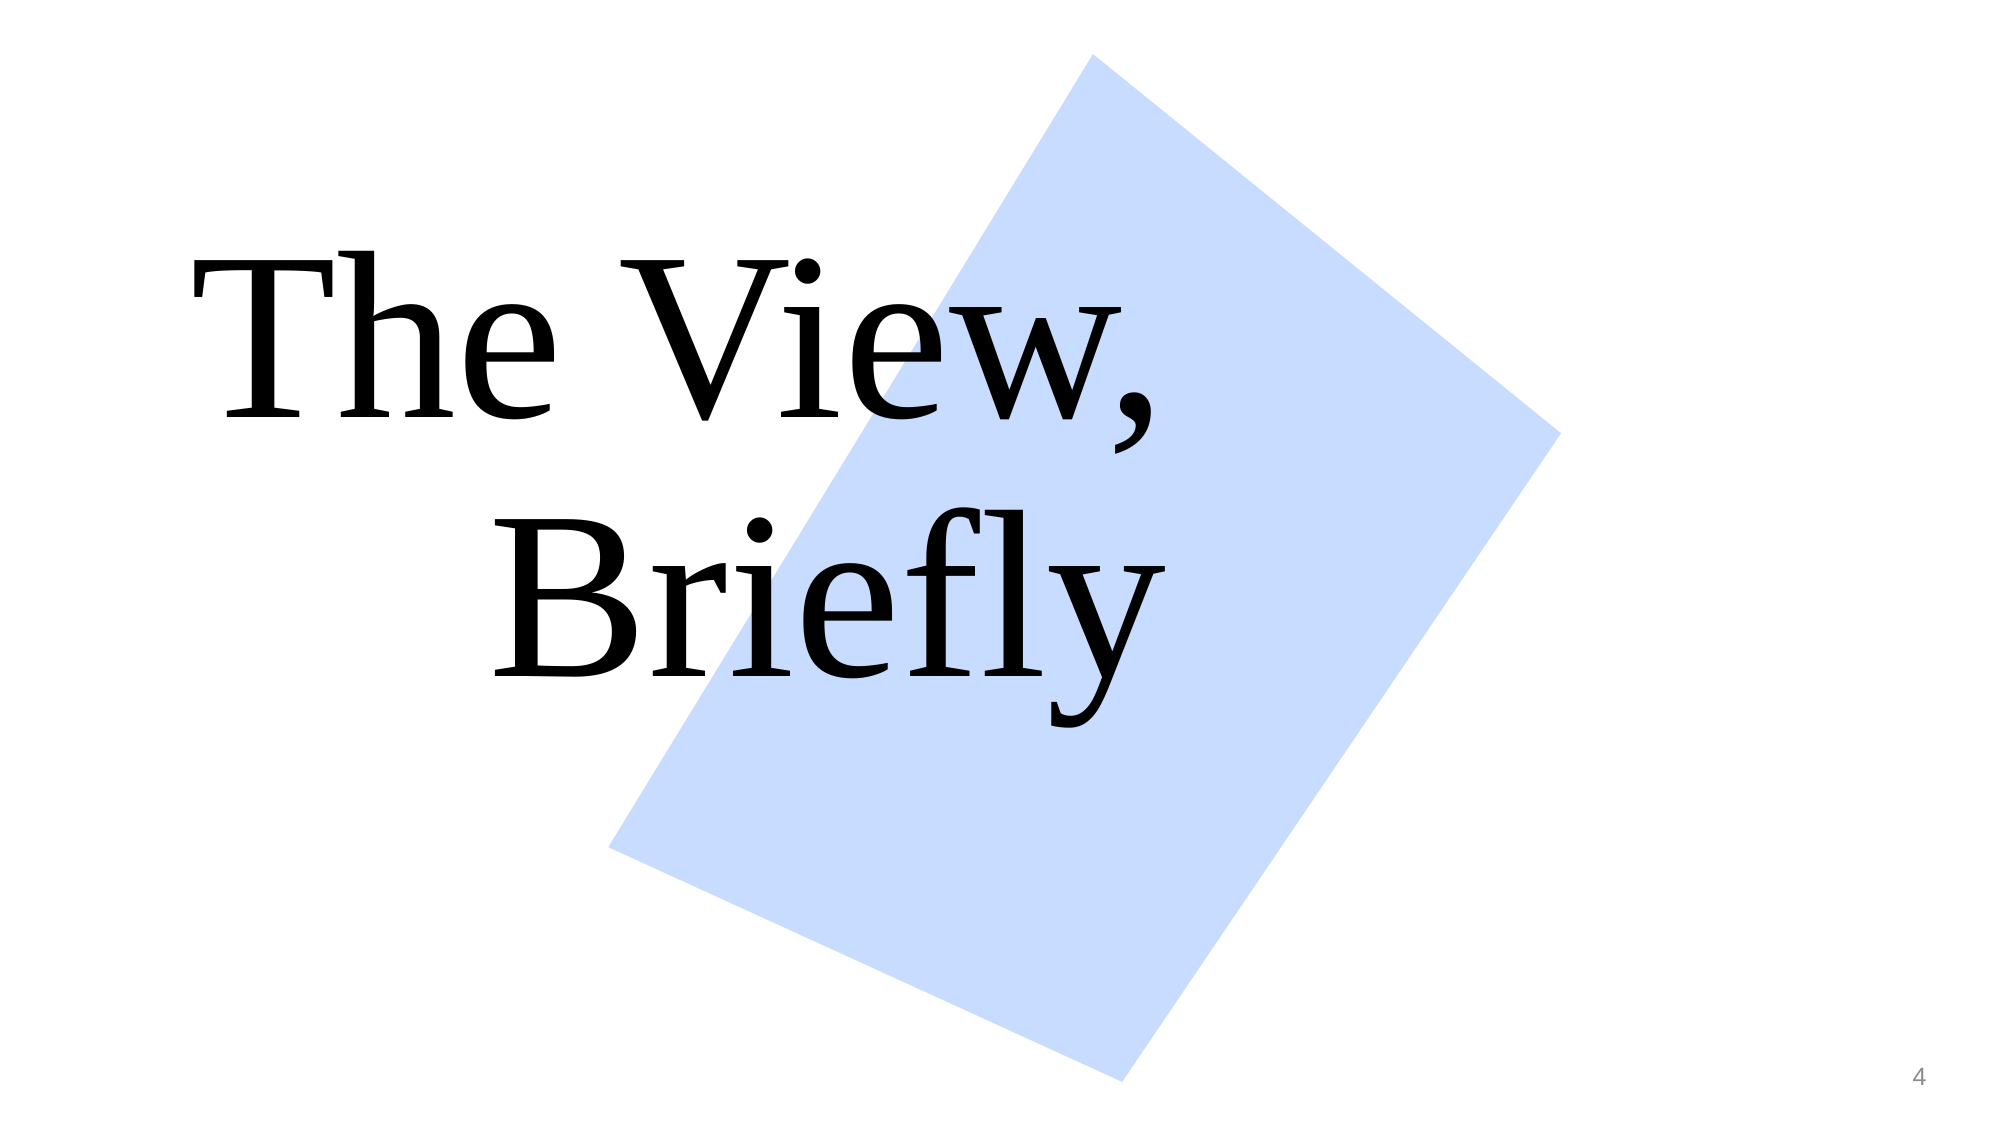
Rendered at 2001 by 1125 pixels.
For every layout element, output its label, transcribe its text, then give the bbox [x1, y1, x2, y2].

title The View, Briefly [158, 361, 1182, 579]
text_box [606, 52, 1563, 1084]
slide_number 4 [1862, 1045, 1942, 1105]
